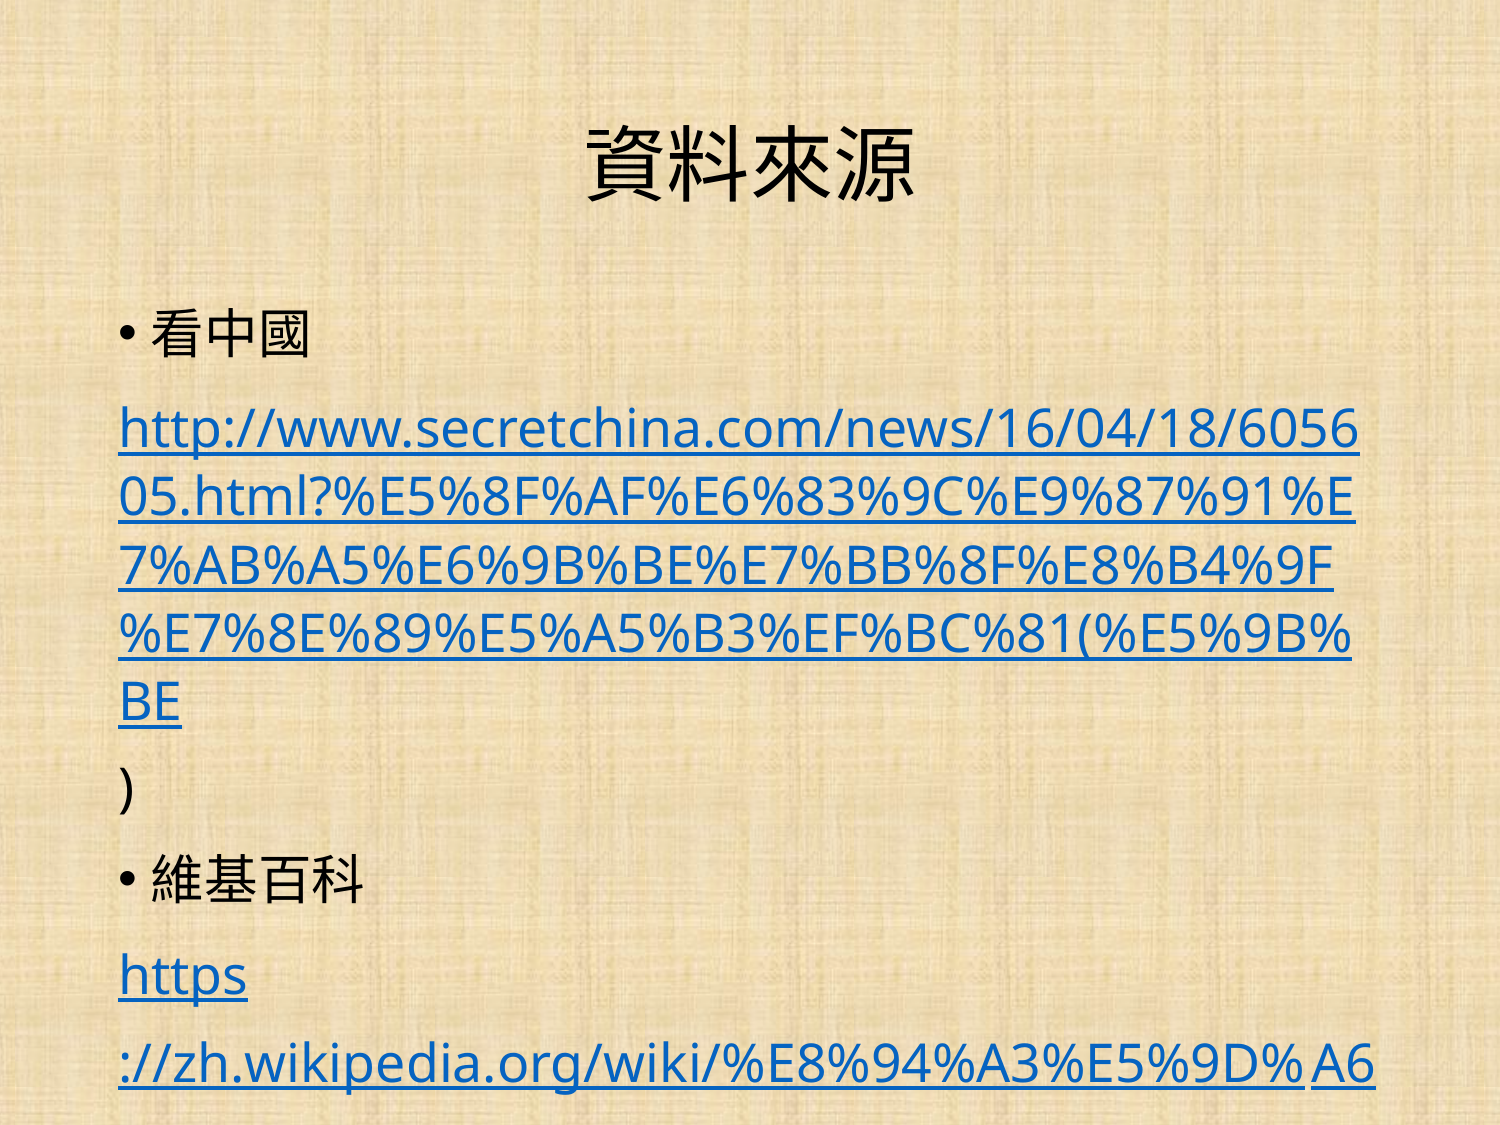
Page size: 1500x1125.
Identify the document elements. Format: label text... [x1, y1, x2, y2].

title 資料來源 [103, 59, 1397, 278]
list 看中國 http://www.secretchina.com/news/16/04/18/605605.html?%E5%8F%AF%E6%83%9C%E9%87%91%E7%AB%A5%E6%9B%BE%E7%BB%8F%E8%B4%9F%E7%8E%89%E5%A5%B3%EF%BC%81(%E5%9B%BE) 維基百科 https://zh.wikipedia.org/wiki/%E8%94%A3%E5%9D%A6 https://zh.wikipedia.org/wiki/%E6%9F%AF%E8%A3%95%E6%A3%BB [103, 278, 1397, 1014]
